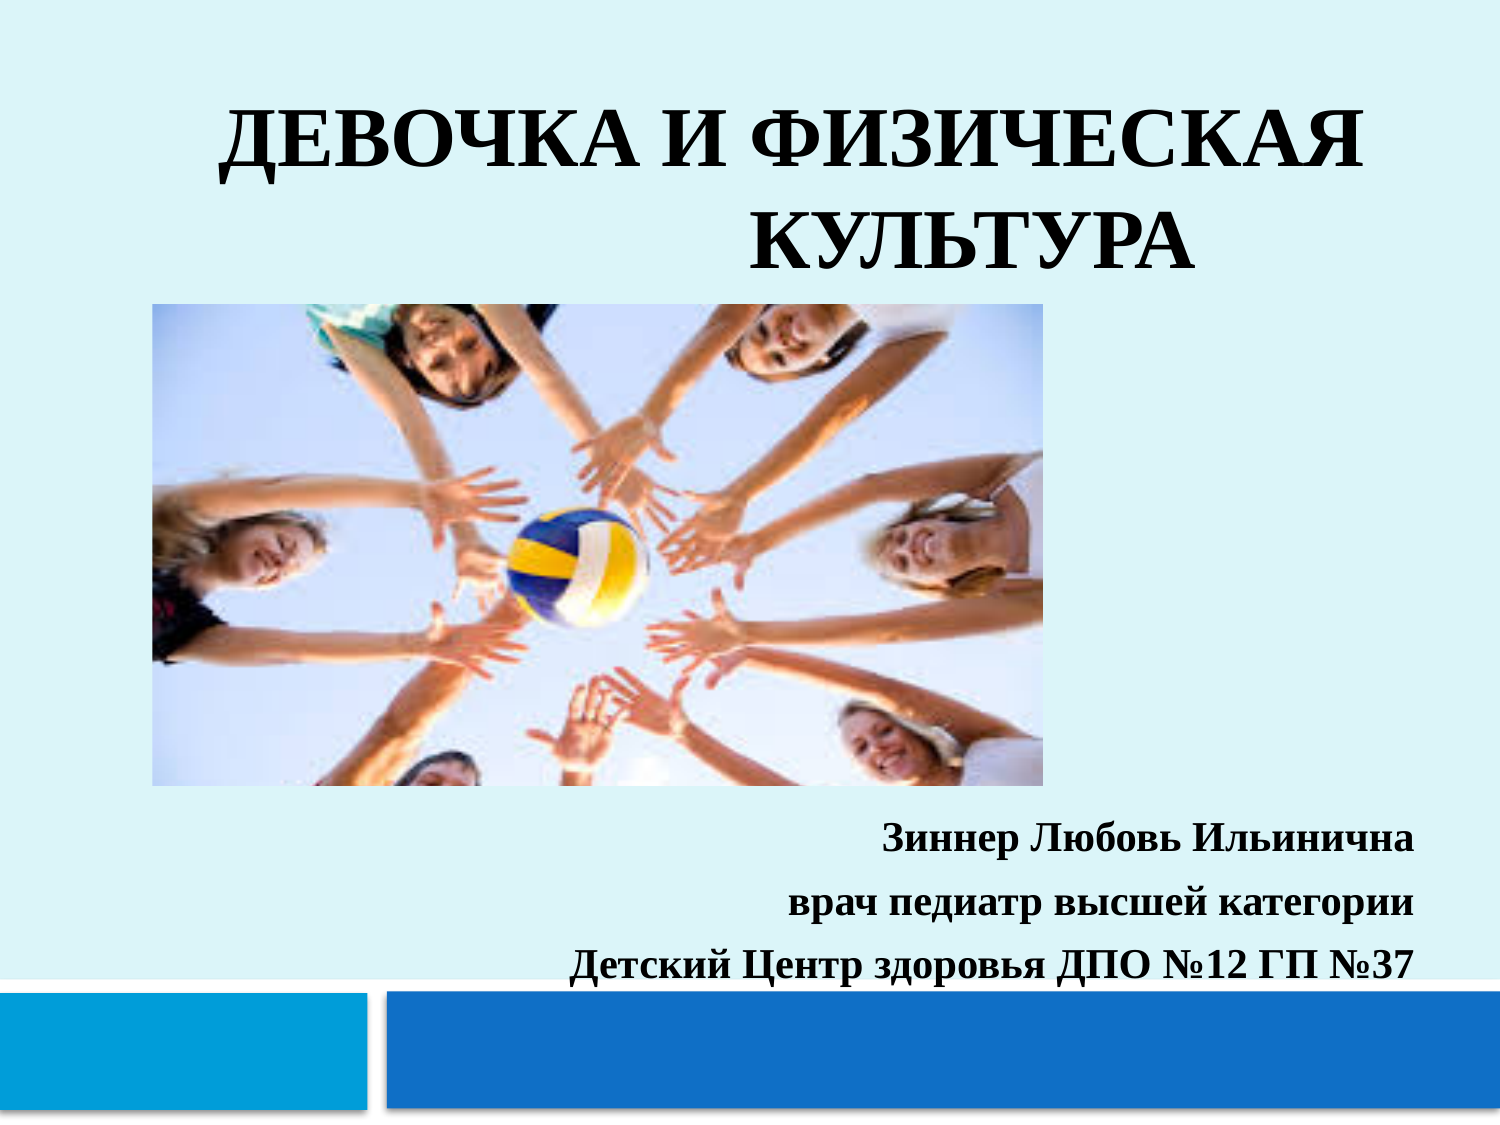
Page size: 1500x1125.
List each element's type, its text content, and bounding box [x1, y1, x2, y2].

title Девочка и физическая культура [199, 70, 1450, 293]
subtitle Зиннер Любовь Ильинична врач педиатр высшей категории Детский Центр здоровья ДПО №12 ГП №37 [421, 796, 1430, 997]
picture [152, 304, 1044, 786]
